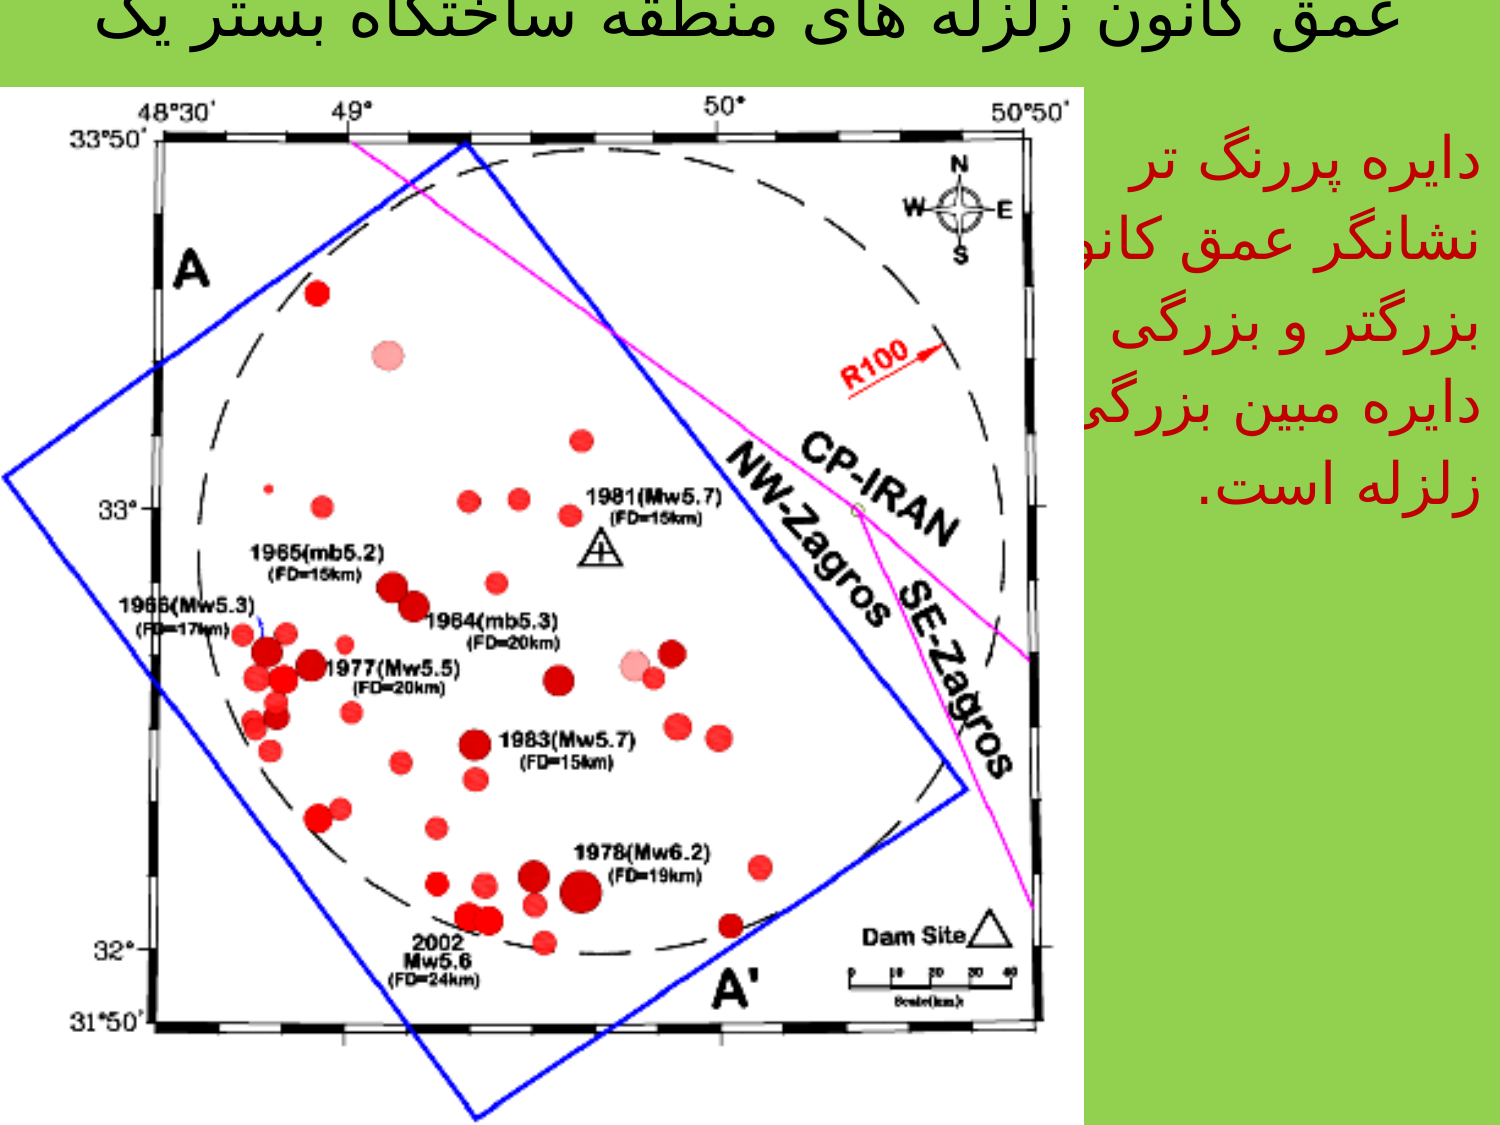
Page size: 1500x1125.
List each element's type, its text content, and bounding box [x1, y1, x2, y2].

list دایره پررنگ تر نشانگر عمق کانون بزرگتر و بزرگی دایره مبین بزرگی زلزله است. [1089, 112, 1498, 1125]
picture [0, 87, 1085, 1125]
title عمق کانون زلزله های منطقه ساختگاه بستر یک سد [75, 10, 1425, 90]
